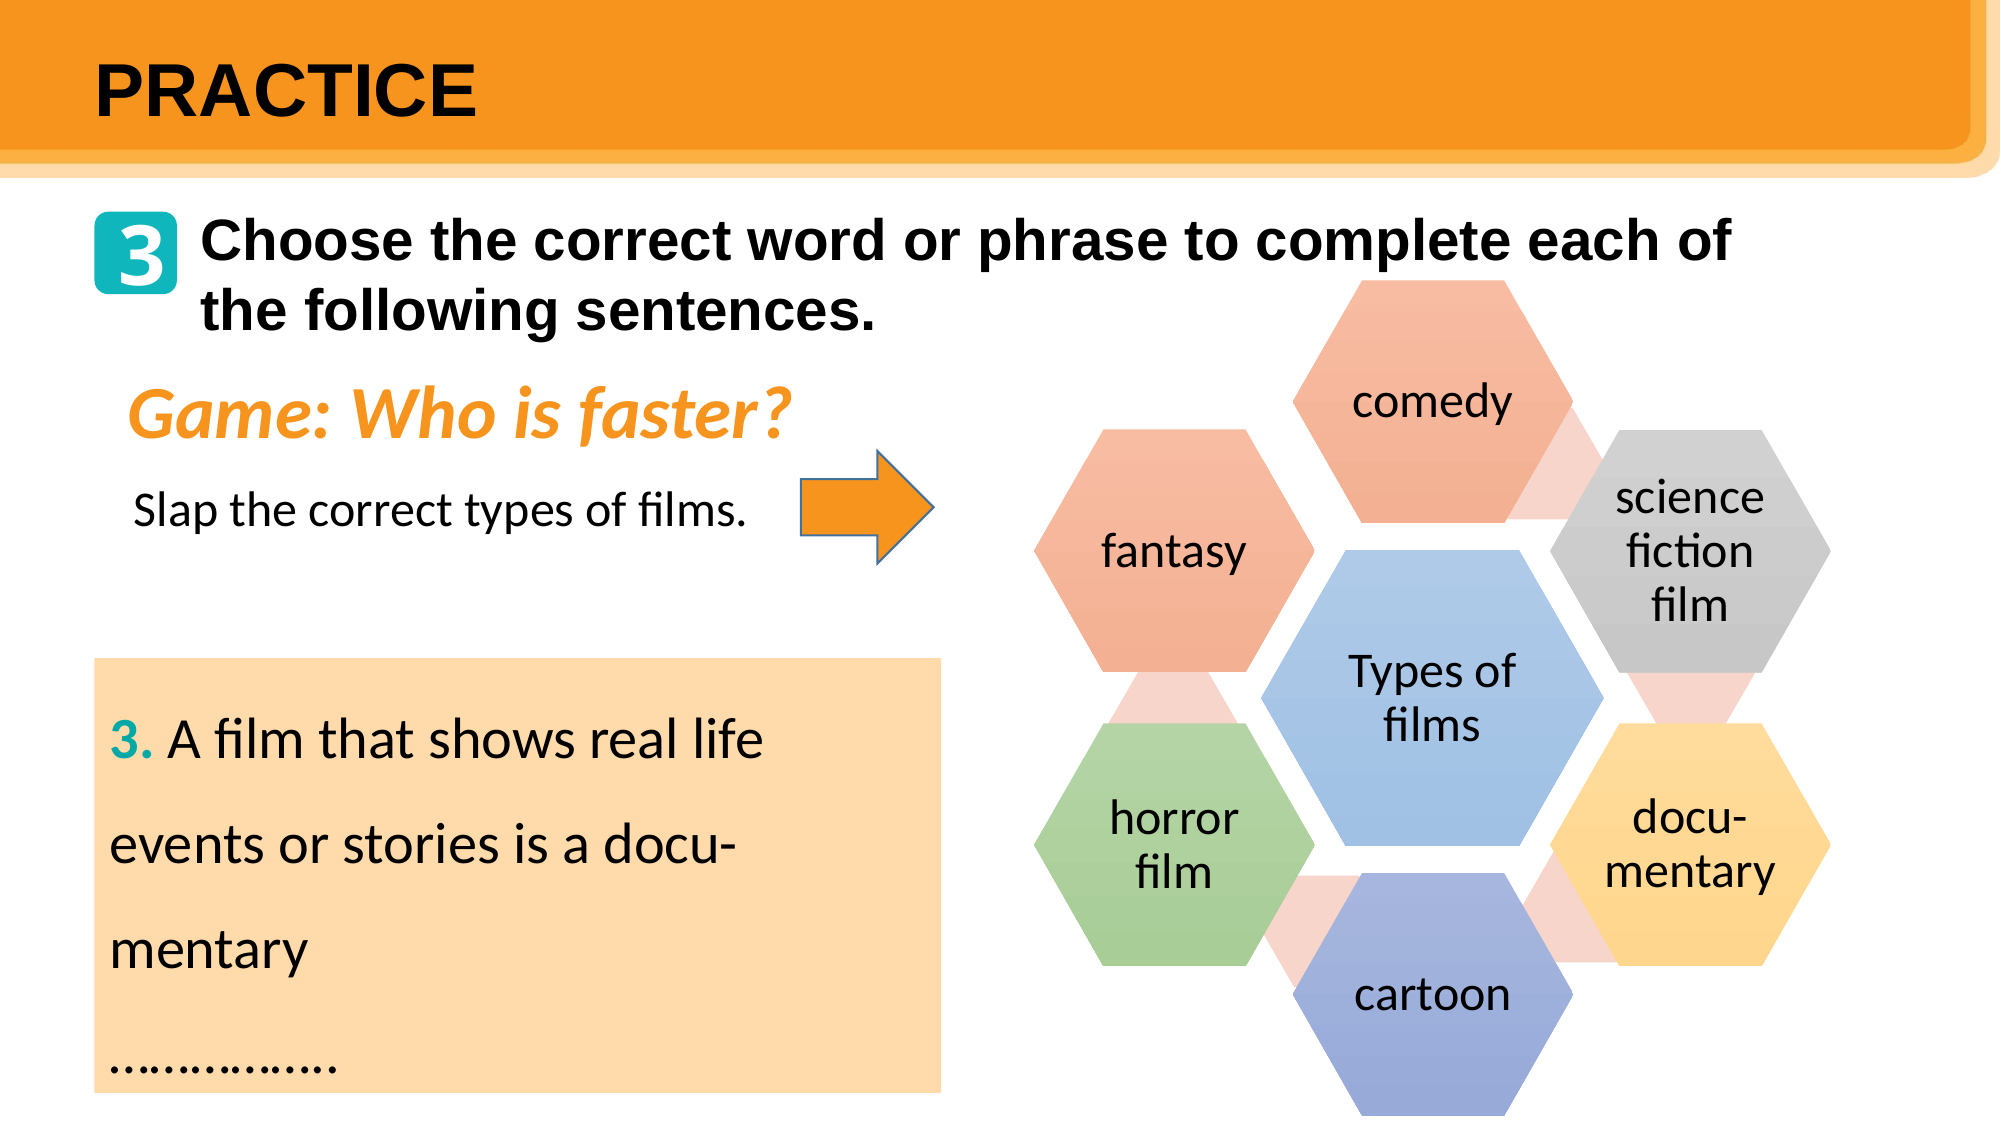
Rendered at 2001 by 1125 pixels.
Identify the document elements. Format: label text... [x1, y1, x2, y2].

text_box 3. A film that shows real life events or stories is a docu-mentary …………….. [94, 658, 942, 1093]
text_box Game: Who is faster? [112, 356, 897, 462]
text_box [1033, 280, 1832, 1116]
text_box [800, 451, 934, 564]
picture [0, 0, 2000, 178]
text_box [169, 213, 177, 293]
text_box 3 [103, 194, 169, 310]
text_box [94, 212, 103, 294]
text_box Slap the correct types of films. [118, 469, 789, 545]
text_box Choose the correct word or phrase to complete each of the following sentences. [185, 194, 1960, 350]
